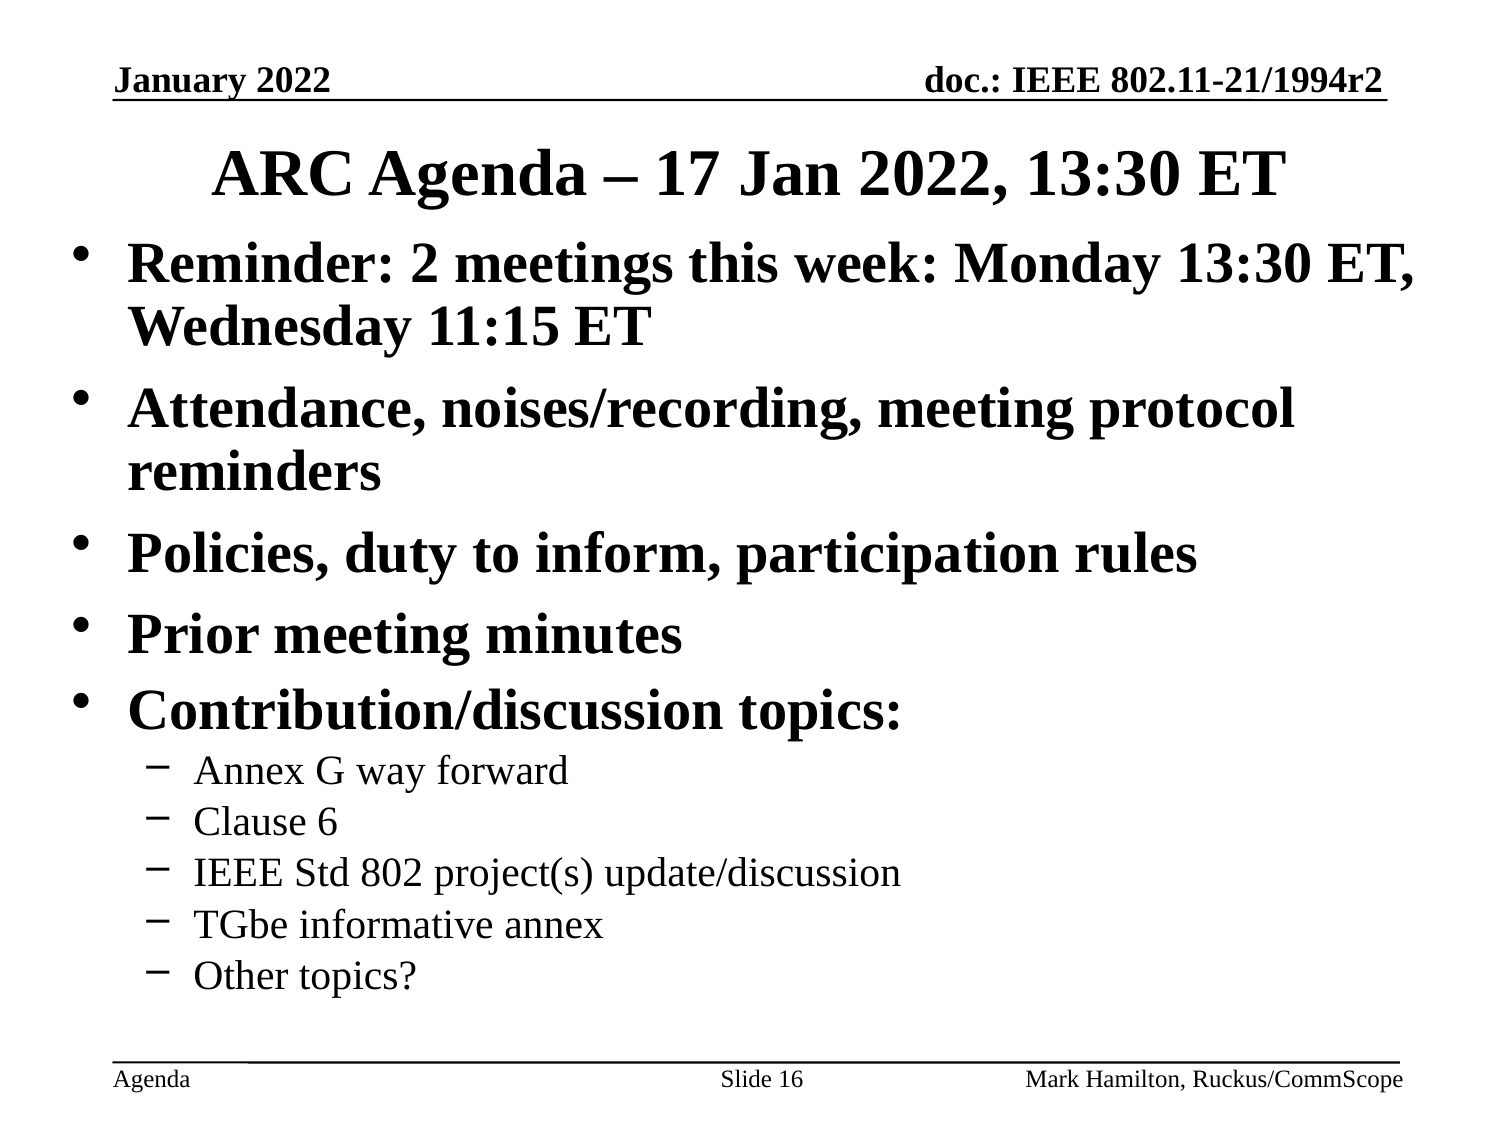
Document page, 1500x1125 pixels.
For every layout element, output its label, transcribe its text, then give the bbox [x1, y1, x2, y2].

list Reminder: 2 meetings this week: Monday 13:30 ET, Wednesday 11:15 ET Attendance, noises/recording, meeting protocol reminders Policies, duty to inform, participation rules Prior meeting minutes Contribution/discussion topics: Annex G way forward Clause 6 IEEE Std 802 project(s) update/discussion TGbe informative annex Other topics? [56, 224, 1444, 1069]
title ARC Agenda – 17 Jan 2022, 13:30 ET [112, 125, 1388, 213]
